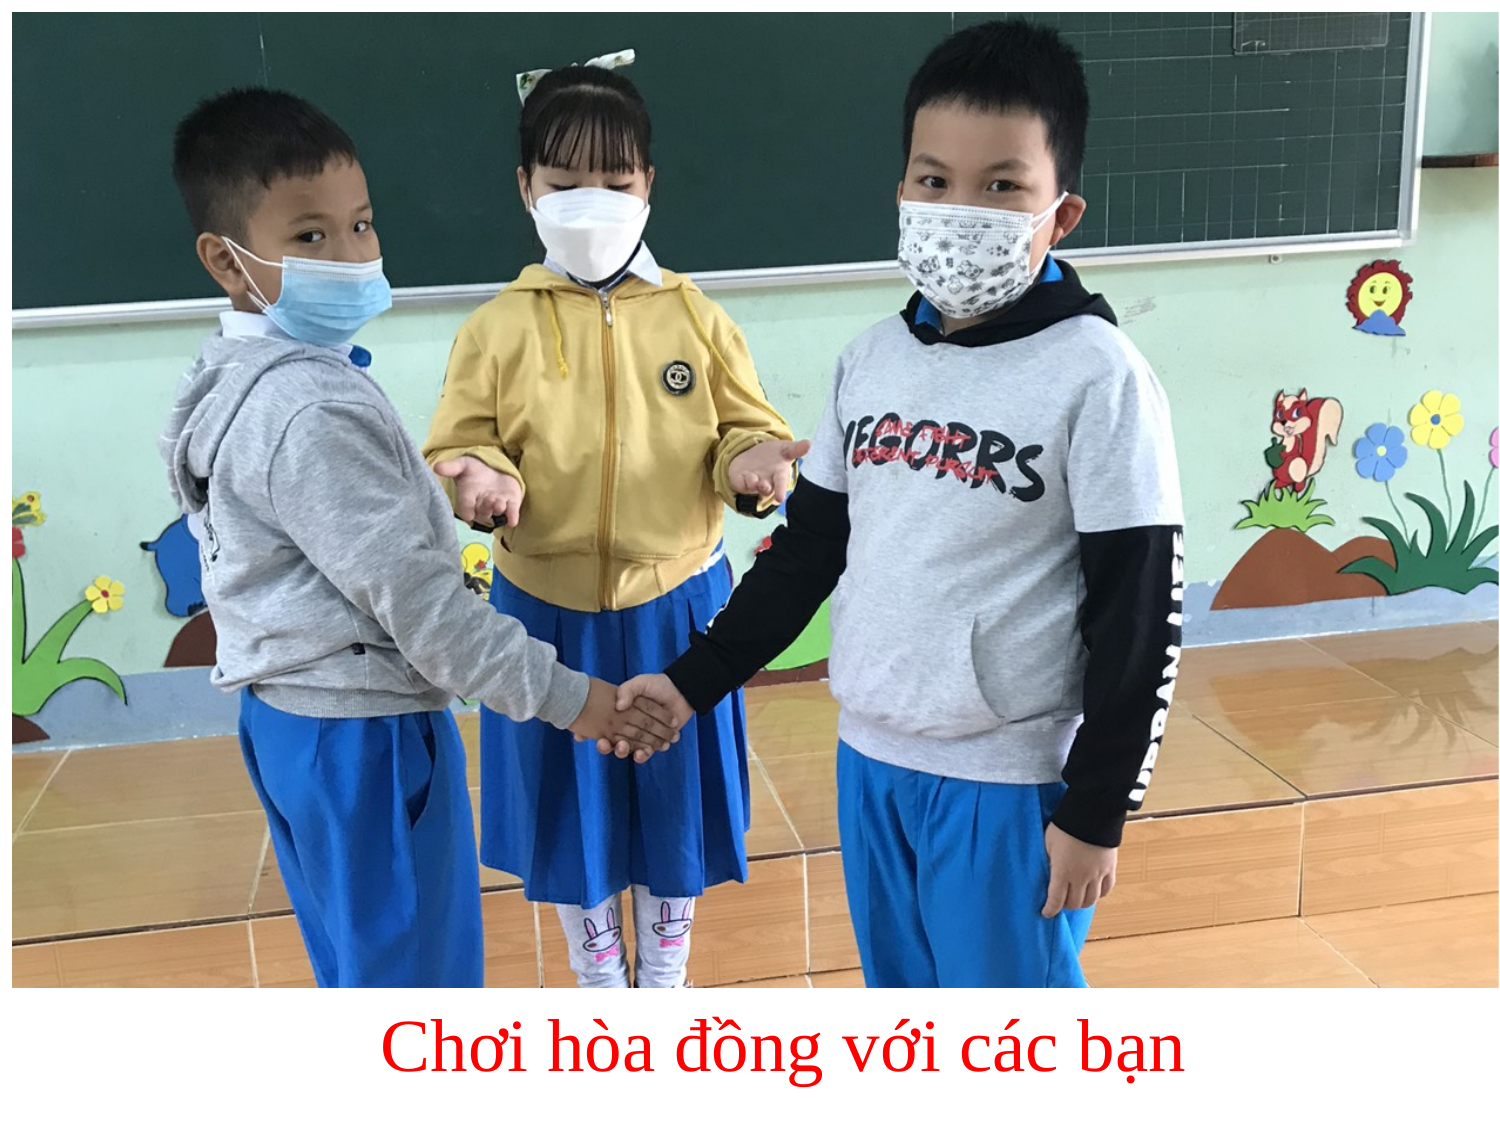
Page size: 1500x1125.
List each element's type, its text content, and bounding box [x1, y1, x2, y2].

title Chơi hòa đồng với các bạn [237, 996, 1330, 1125]
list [12, 12, 1500, 988]
